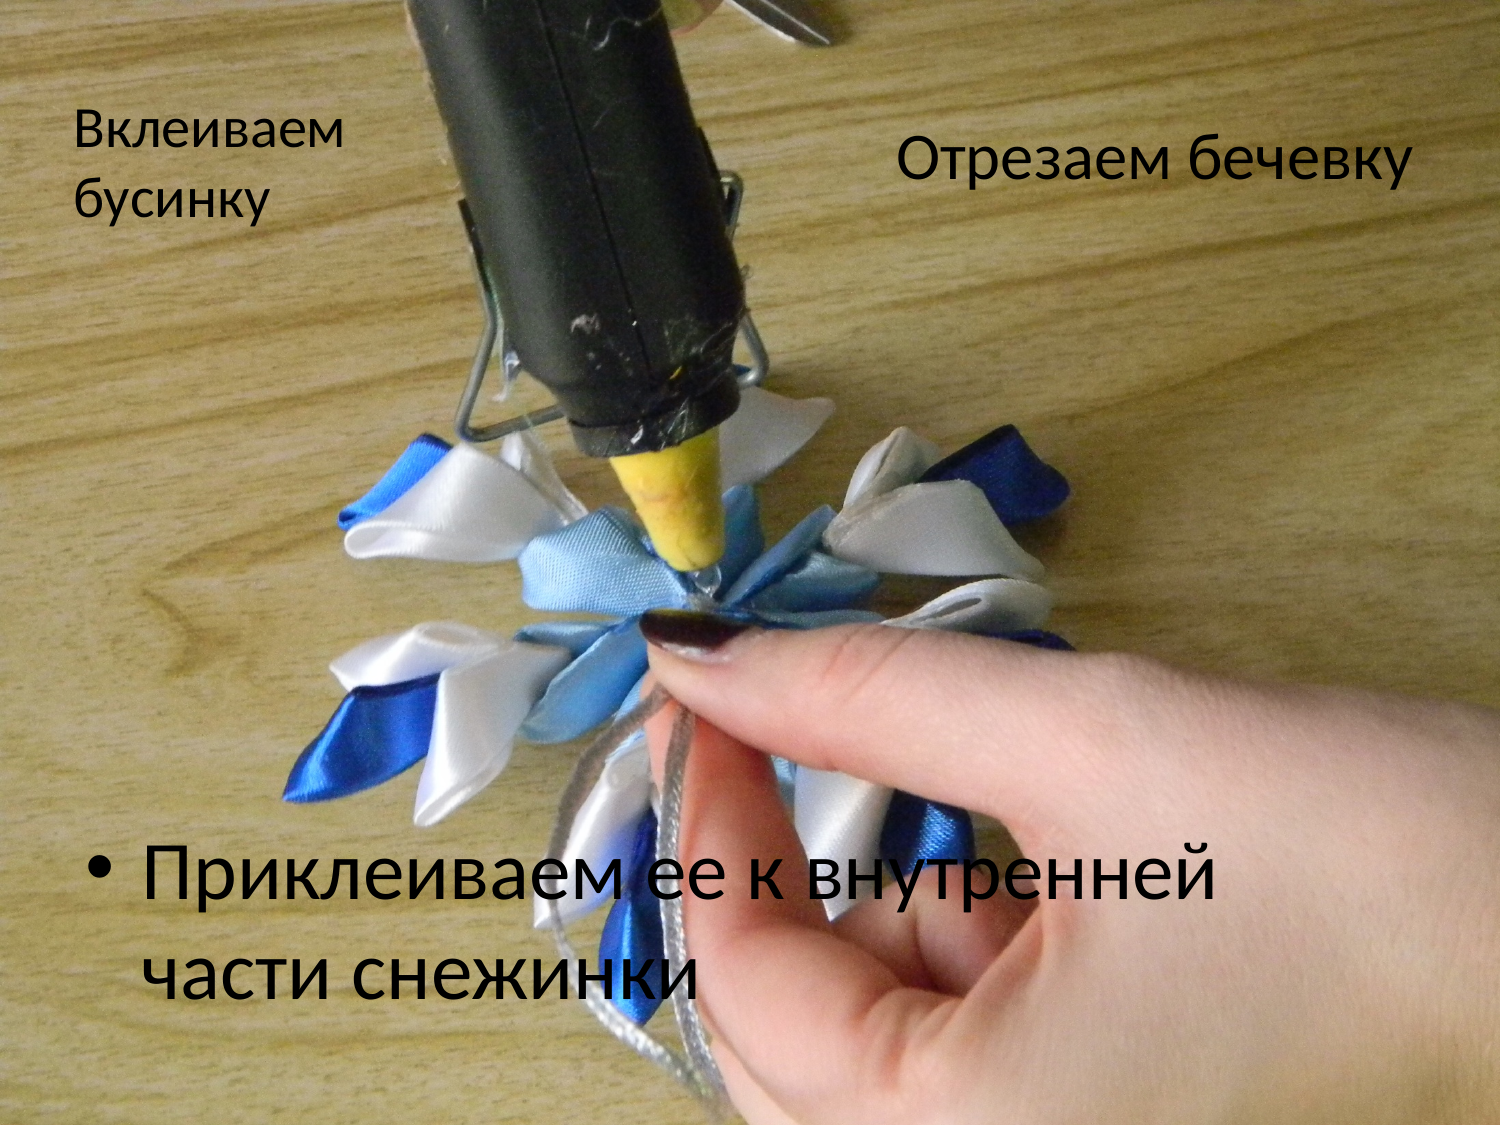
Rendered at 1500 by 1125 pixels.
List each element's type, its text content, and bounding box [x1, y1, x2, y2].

text_box Вклеиваем бусинку [58, 81, 399, 237]
list Приклеиваем ее к внутренней части снежинки [70, 808, 1421, 1125]
picture [0, 0, 1500, 1125]
text_box Отрезаем бечевку [881, 105, 1430, 201]
